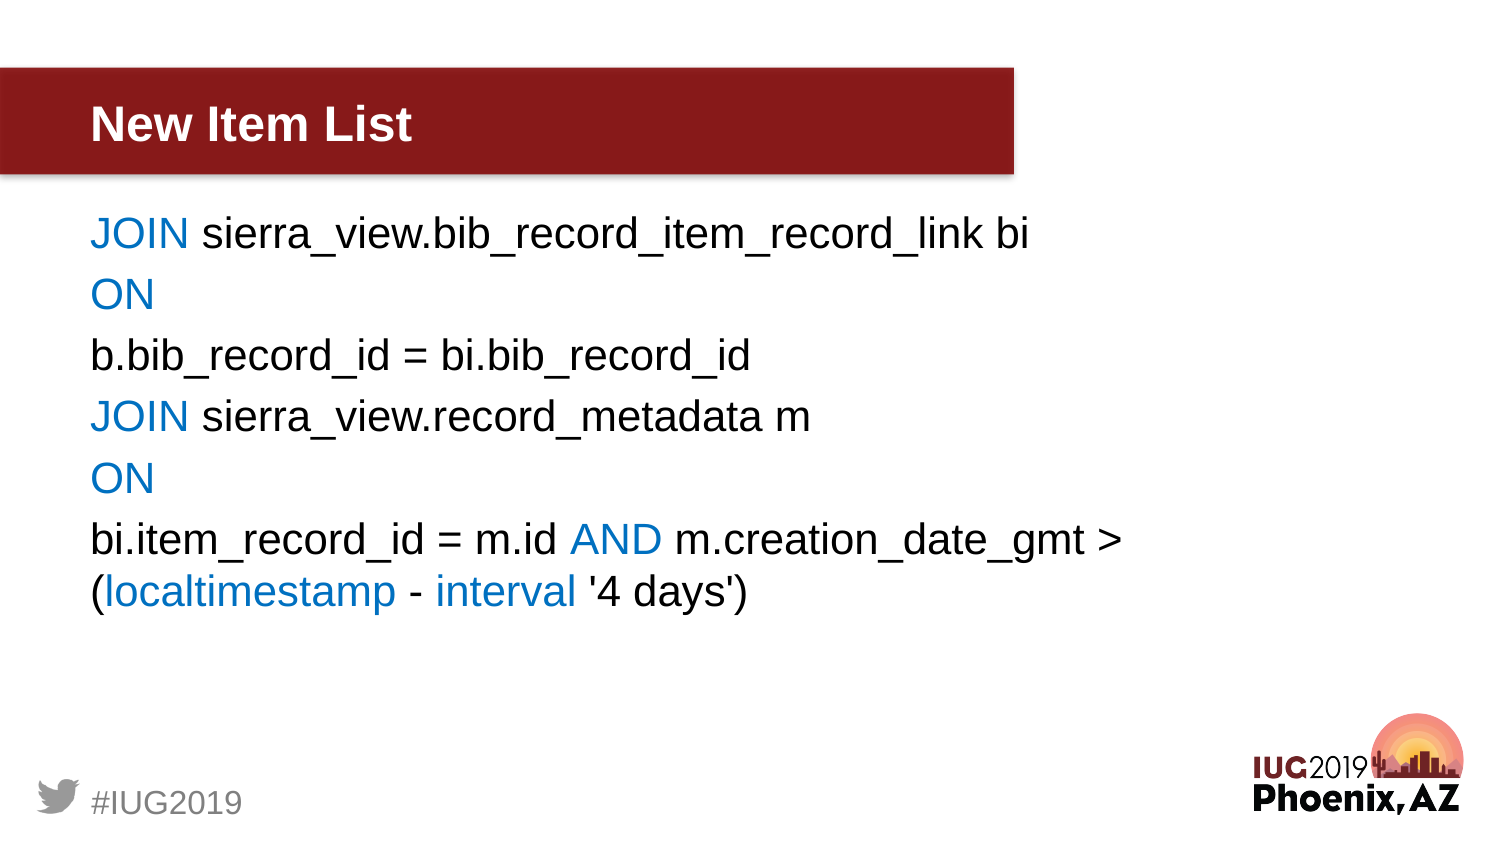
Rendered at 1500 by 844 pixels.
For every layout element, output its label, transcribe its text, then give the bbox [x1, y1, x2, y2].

picture [1254, 712, 1500, 815]
title New Item List [75, 68, 1425, 176]
list JOIN sierra_view.bib_record_item_record_link bi ON b.bib_record_id = bi.bib_record_id JOIN sierra_view.record_metadata m ON bi.item_record_id = m.id AND m.creation_date_gmt > (localtimestamp - interval '4 days') [75, 196, 1425, 754]
